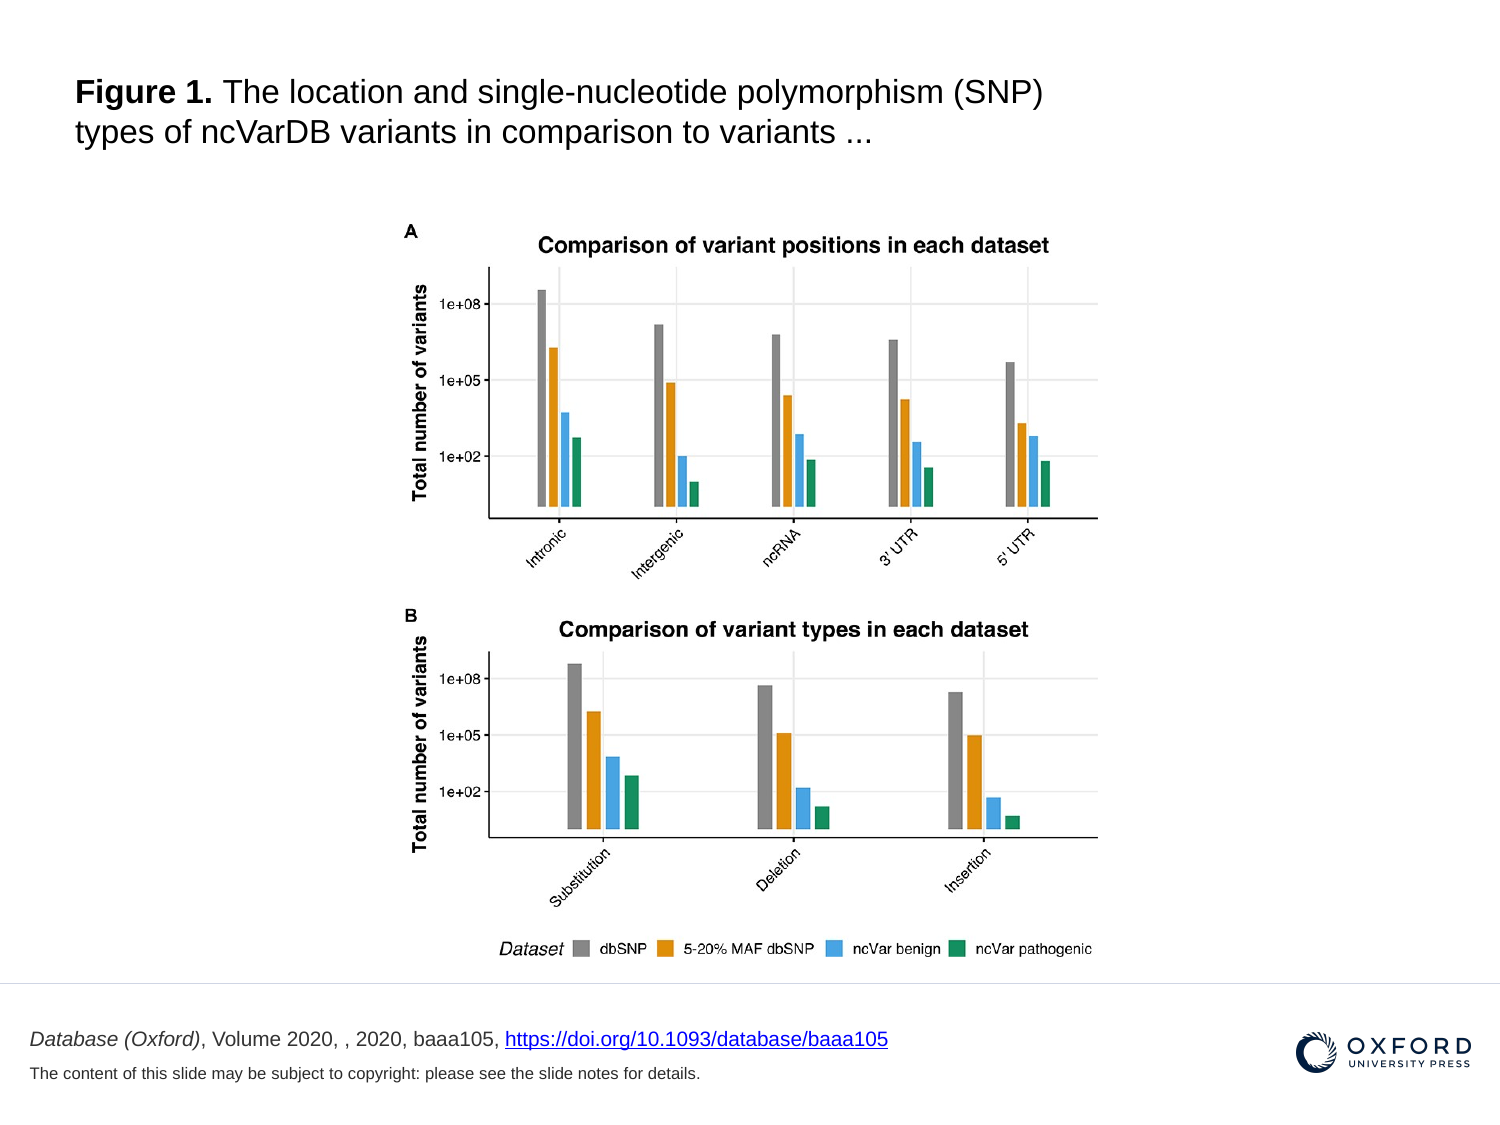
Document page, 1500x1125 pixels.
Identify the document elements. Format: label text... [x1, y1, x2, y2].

picture [404, 224, 1098, 957]
footer Database (Oxford), Volume 2020, , 2020, baaa105, https://doi.org/10.1093/database/baaa105 The content of this slide may be subject to copyright: please see the slide notes for details. [0, 983, 1260, 1125]
picture [1296, 1032, 1471, 1073]
title Figure 1. The location and single-nucleotide polymorphism (SNP) types of ncVarDB variants in comparison to variants ... [75, 69, 1078, 171]
